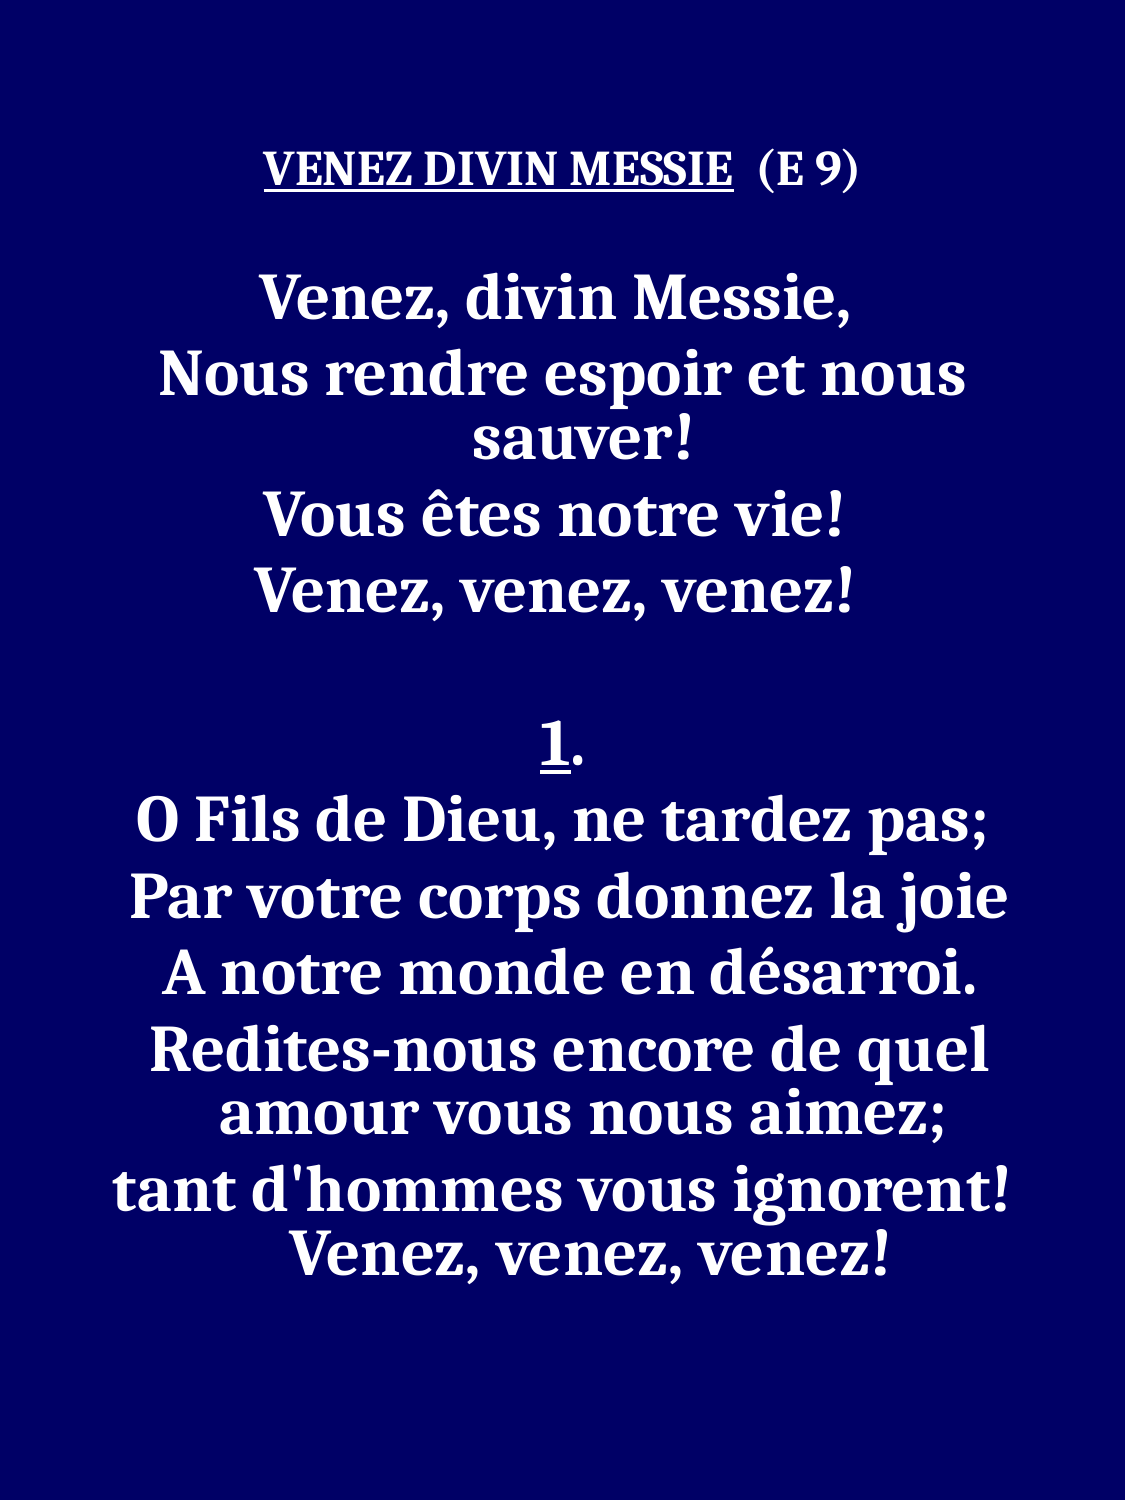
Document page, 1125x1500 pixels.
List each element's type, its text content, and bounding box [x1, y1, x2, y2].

text_box VENEZ DIVIN MESSIE (E 9) Venez, divin Messie, Nous rendre espoir et nous sauver! Vous êtes notre vie! Venez, venez, venez! 1. O Fils de Dieu, ne tardez pas; Par votre corps donnez la joie A notre monde en désarroi. Redites-nous encore de quel amour vous nous aimez; tant d'hommes vous ignorent! Venez, venez, venez! [27, 47, 1099, 1359]
